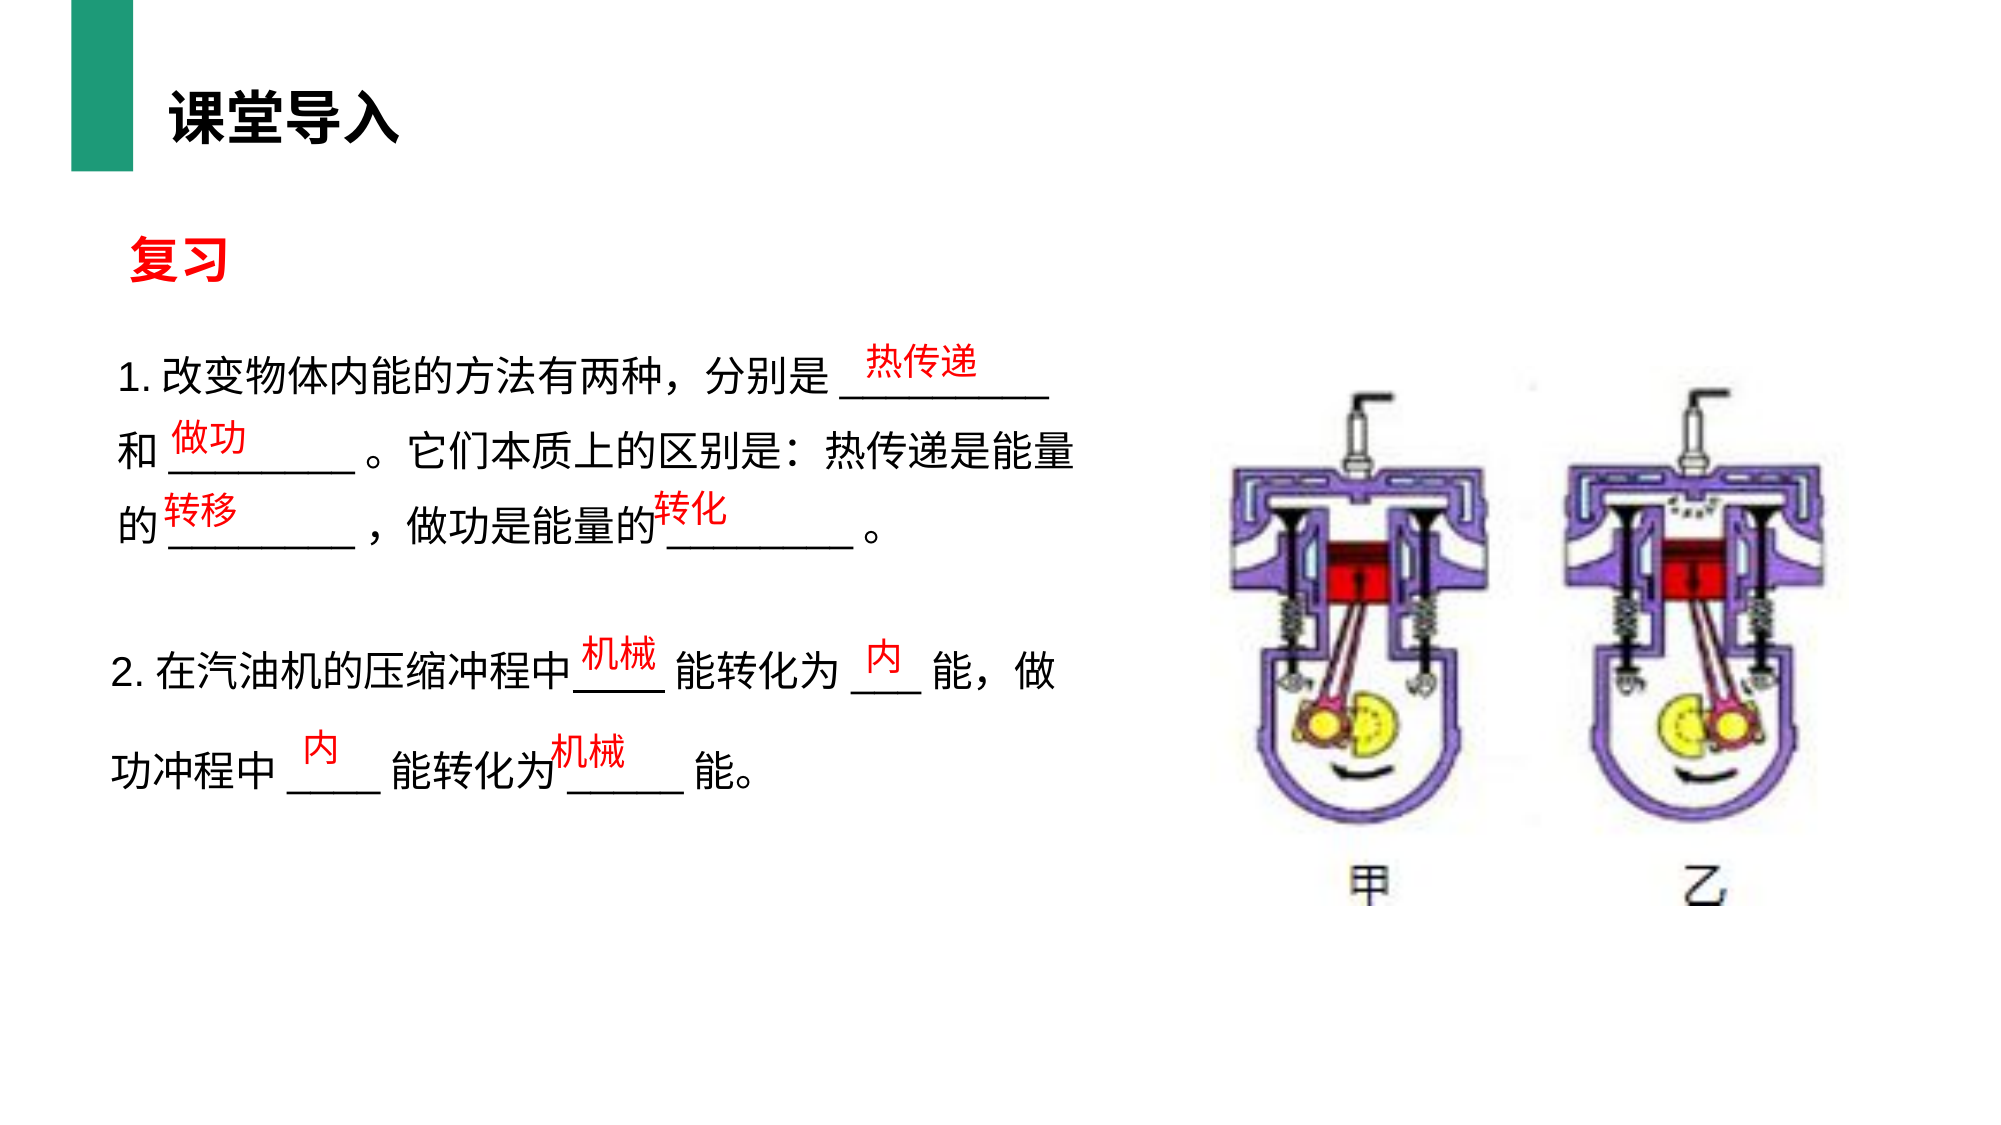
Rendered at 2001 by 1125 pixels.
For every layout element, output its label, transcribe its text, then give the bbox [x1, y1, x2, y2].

text_box 2.在汽油机的压缩冲程中 能转化为___能，做功冲程中____能转化为_____能。 [95, 587, 1093, 803]
picture [1210, 366, 1849, 906]
text_box 内 [851, 625, 958, 686]
text_box 课堂导入 [153, 73, 416, 159]
text_box 1.改变物体内能的方法有两种，分别是_________和________。它们本质上的区别是：热传递是能量的________，做功是能量的________。 [102, 317, 1093, 558]
text_box 转移 [148, 479, 333, 539]
text_box 内 [288, 717, 383, 777]
text_box 做功 [157, 407, 347, 467]
text_box 复习 [120, 218, 285, 299]
text_box 转化 [638, 477, 835, 538]
text_box 机械 [567, 622, 751, 683]
text_box 热传递 [850, 331, 1111, 391]
text_box 机械 [536, 720, 720, 781]
